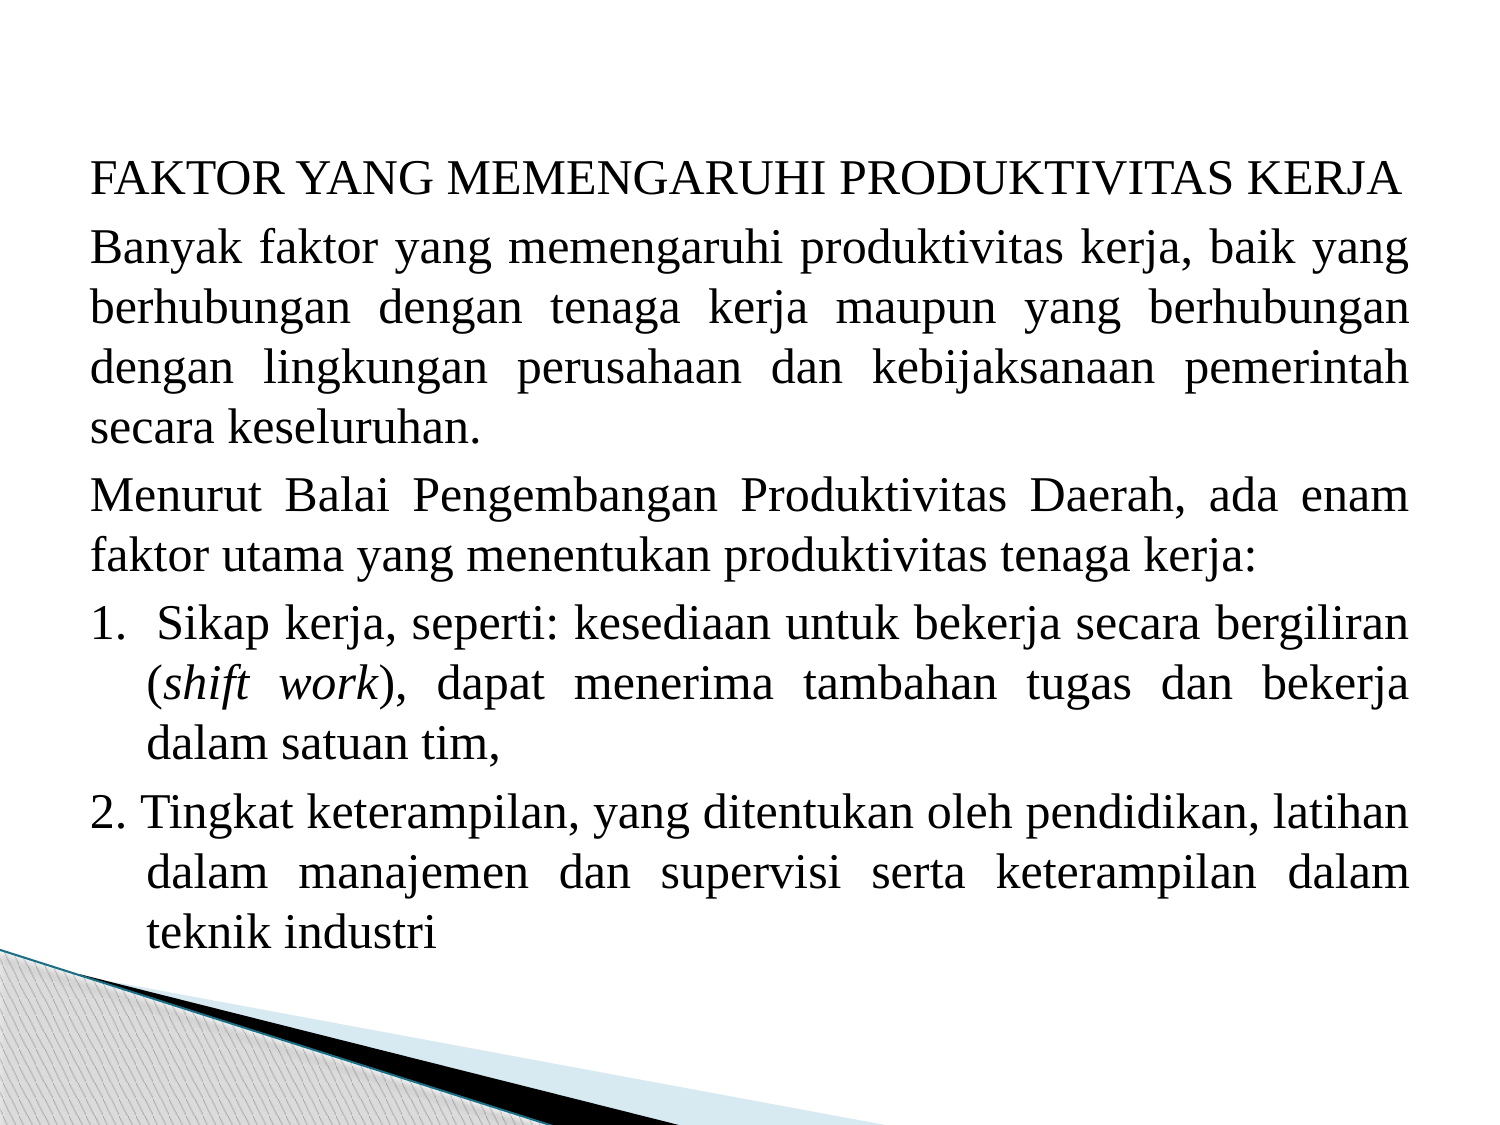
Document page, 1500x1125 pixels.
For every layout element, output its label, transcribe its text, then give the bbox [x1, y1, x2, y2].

title [75, 45, 1425, 233]
list FAKTOR YANG MEMENGARUHI PRODUKTIVITAS KERJA Banyak faktor yang memengaruhi produktivitas kerja, baik yang berhubungan dengan tenaga kerja maupun yang berhubungan dengan lingkungan perusahaan dan kebijaksanaan pemerintah secara keseluruhan. Menurut Balai Pengembangan Produktivitas Daerah, ada enam faktor utama yang menentukan produktivitas tenaga kerja: 1. Sikap kerja, seperti: kesediaan untuk bekerja secara bergiliran (shift work), dapat menerima tambahan tugas dan bekerja dalam satuan tim, 2. Tingkat keterampilan, yang ditentukan oleh pendidikan, latihan dalam manajemen dan supervisi serta keterampilan dalam teknik industri [75, 233, 1425, 1005]
